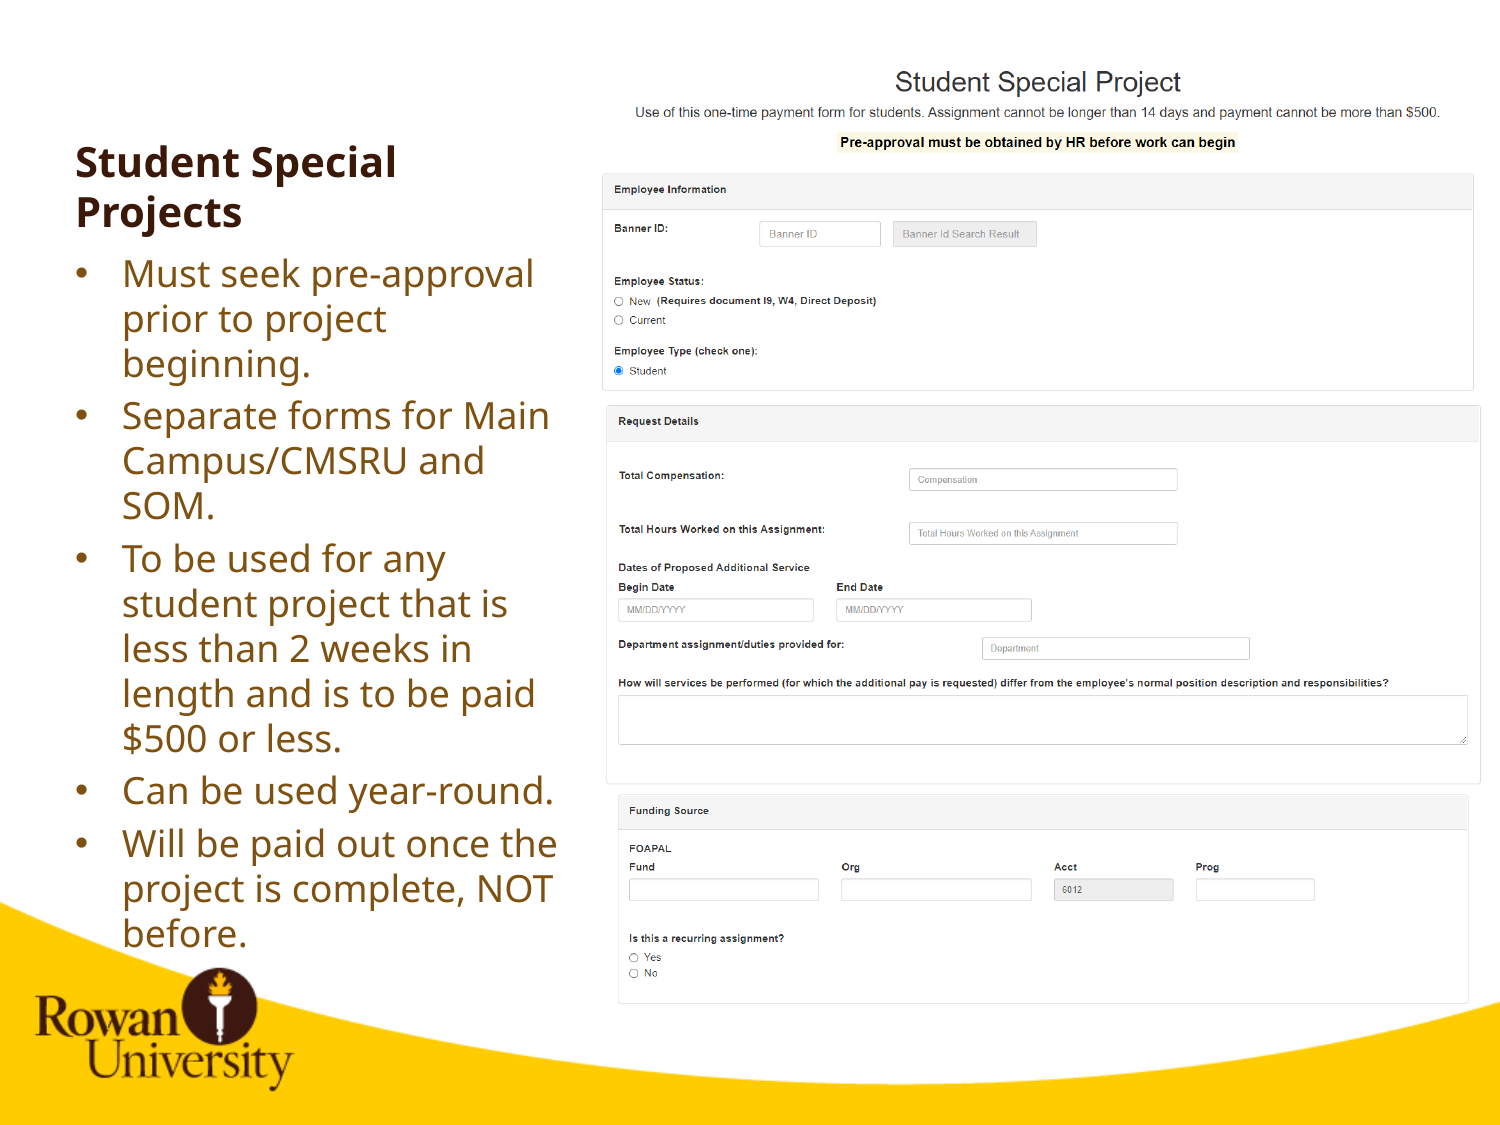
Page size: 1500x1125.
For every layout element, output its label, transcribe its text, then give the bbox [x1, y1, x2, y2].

list Must seek pre-approval prior to project beginning. Separate forms for Main Campus/CMSRU and SOM. To be used for any student project that is less than 2 weeks in length and is to be paid $500 or less. Can be used year-round. Will be paid out once the project is complete, NOT before. [74, 249, 569, 1020]
list [599, 797, 1189, 1081]
picture [0, 0, 1500, 1125]
title Student Special Projects [74, 44, 569, 236]
